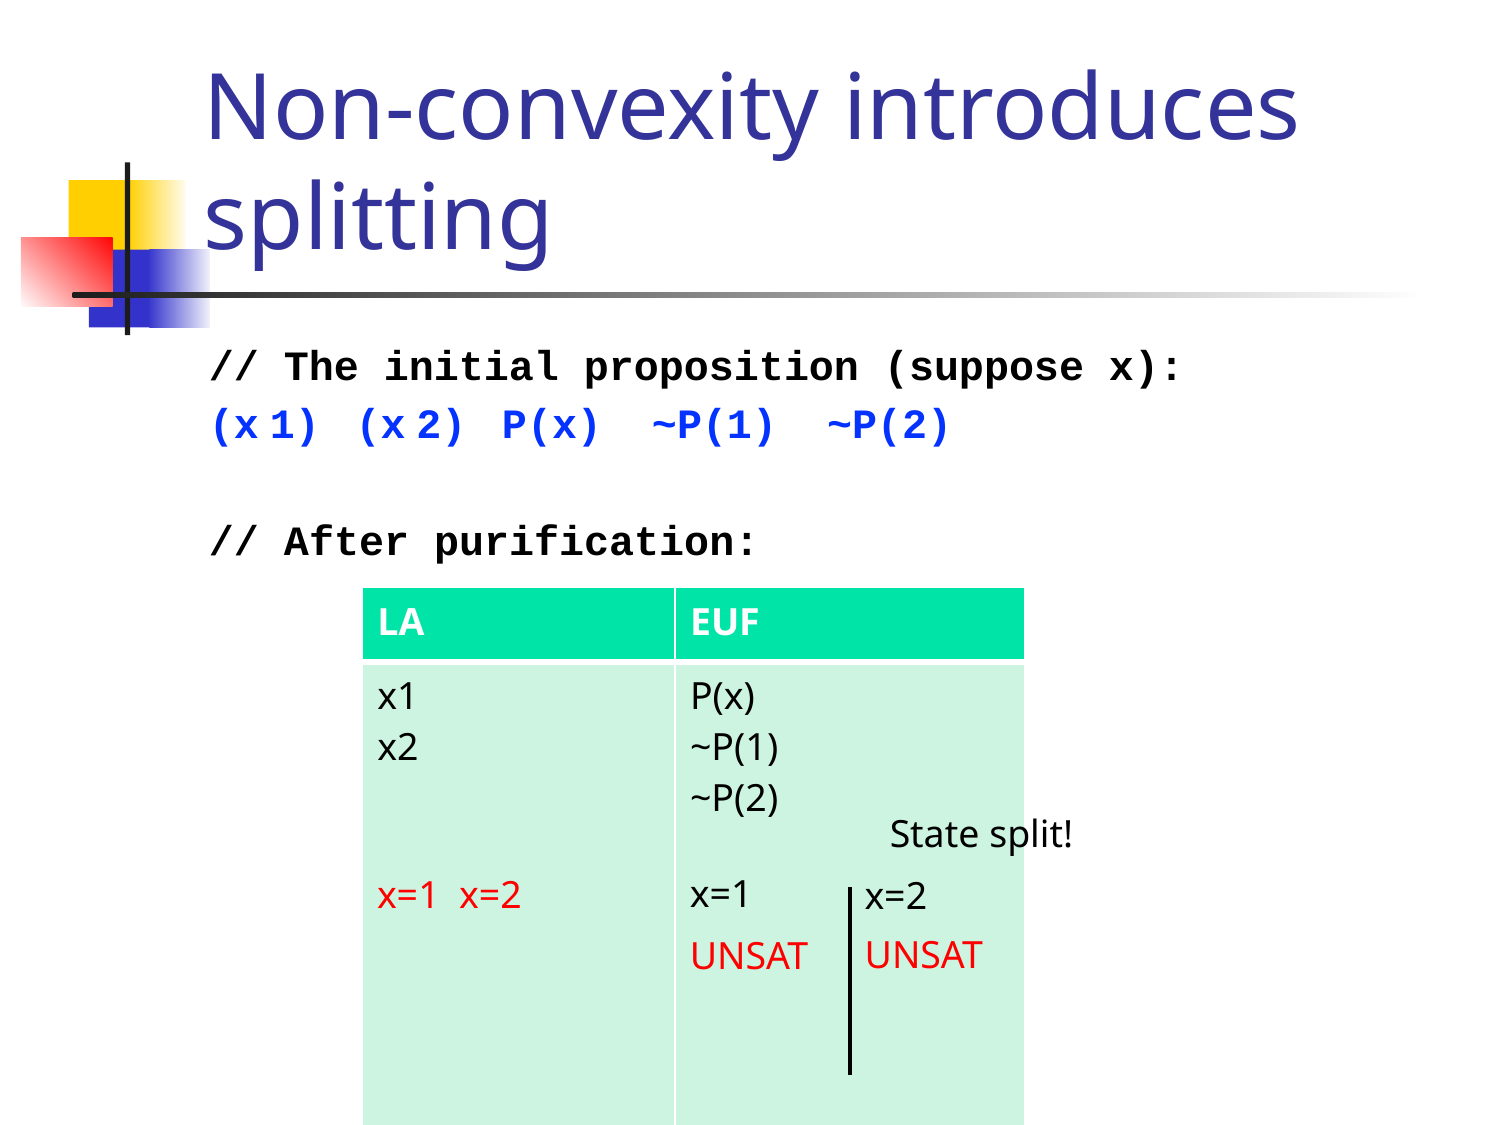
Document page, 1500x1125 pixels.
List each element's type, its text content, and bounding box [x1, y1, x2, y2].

text_box State split! [874, 802, 1175, 863]
text_box UNSAT [674, 924, 825, 985]
text_box x=2 [849, 864, 1000, 923]
text_box UNSAT [854, 923, 1000, 984]
title Non-convexity introduces splitting [188, 35, 1468, 275]
text_box x=1 [674, 862, 825, 923]
